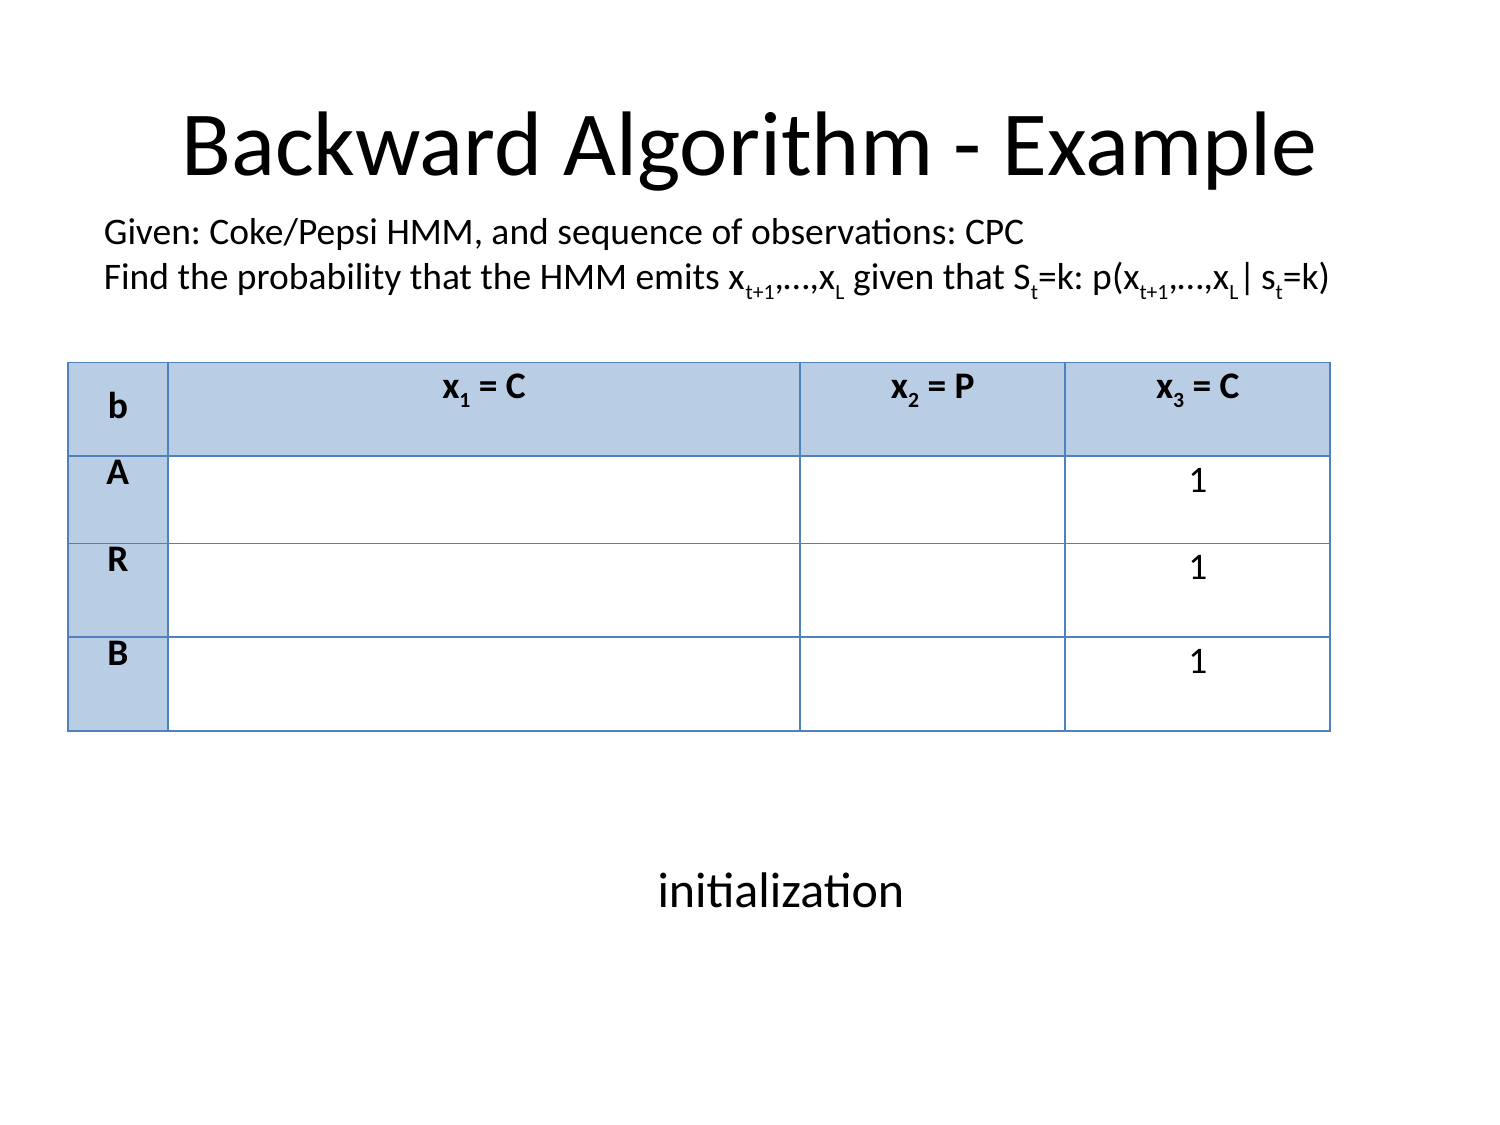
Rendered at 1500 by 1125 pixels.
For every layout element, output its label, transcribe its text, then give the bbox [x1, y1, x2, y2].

table_cell [169, 457, 799, 543]
text_box Given: Coke/Pepsi HMM, and sequence of observations: CPC Find the probability that the HMM emits xt+1,…,xL given that St=k: p(xt+1,…,xL| st=k) [89, 199, 1345, 356]
table_header b [69, 363, 167, 455]
table_cell [801, 544, 1064, 636]
table_header x2 = P [801, 363, 1064, 455]
table_cell [801, 457, 1064, 543]
table_cell 1 [1066, 457, 1329, 543]
table_cell R [69, 544, 167, 636]
table_cell [169, 638, 799, 730]
table_header x3 = C [1066, 363, 1329, 455]
table_cell 1 [1066, 544, 1329, 636]
table_cell A [69, 457, 167, 543]
text_box initialization [642, 849, 920, 925]
table_cell [169, 544, 799, 636]
table_cell 1 [1066, 638, 1329, 730]
table_header x1 = C [169, 363, 799, 455]
table_cell [801, 638, 1064, 730]
title Backward Algorithm - Example [75, 45, 1425, 233]
table_cell B [69, 638, 167, 730]
